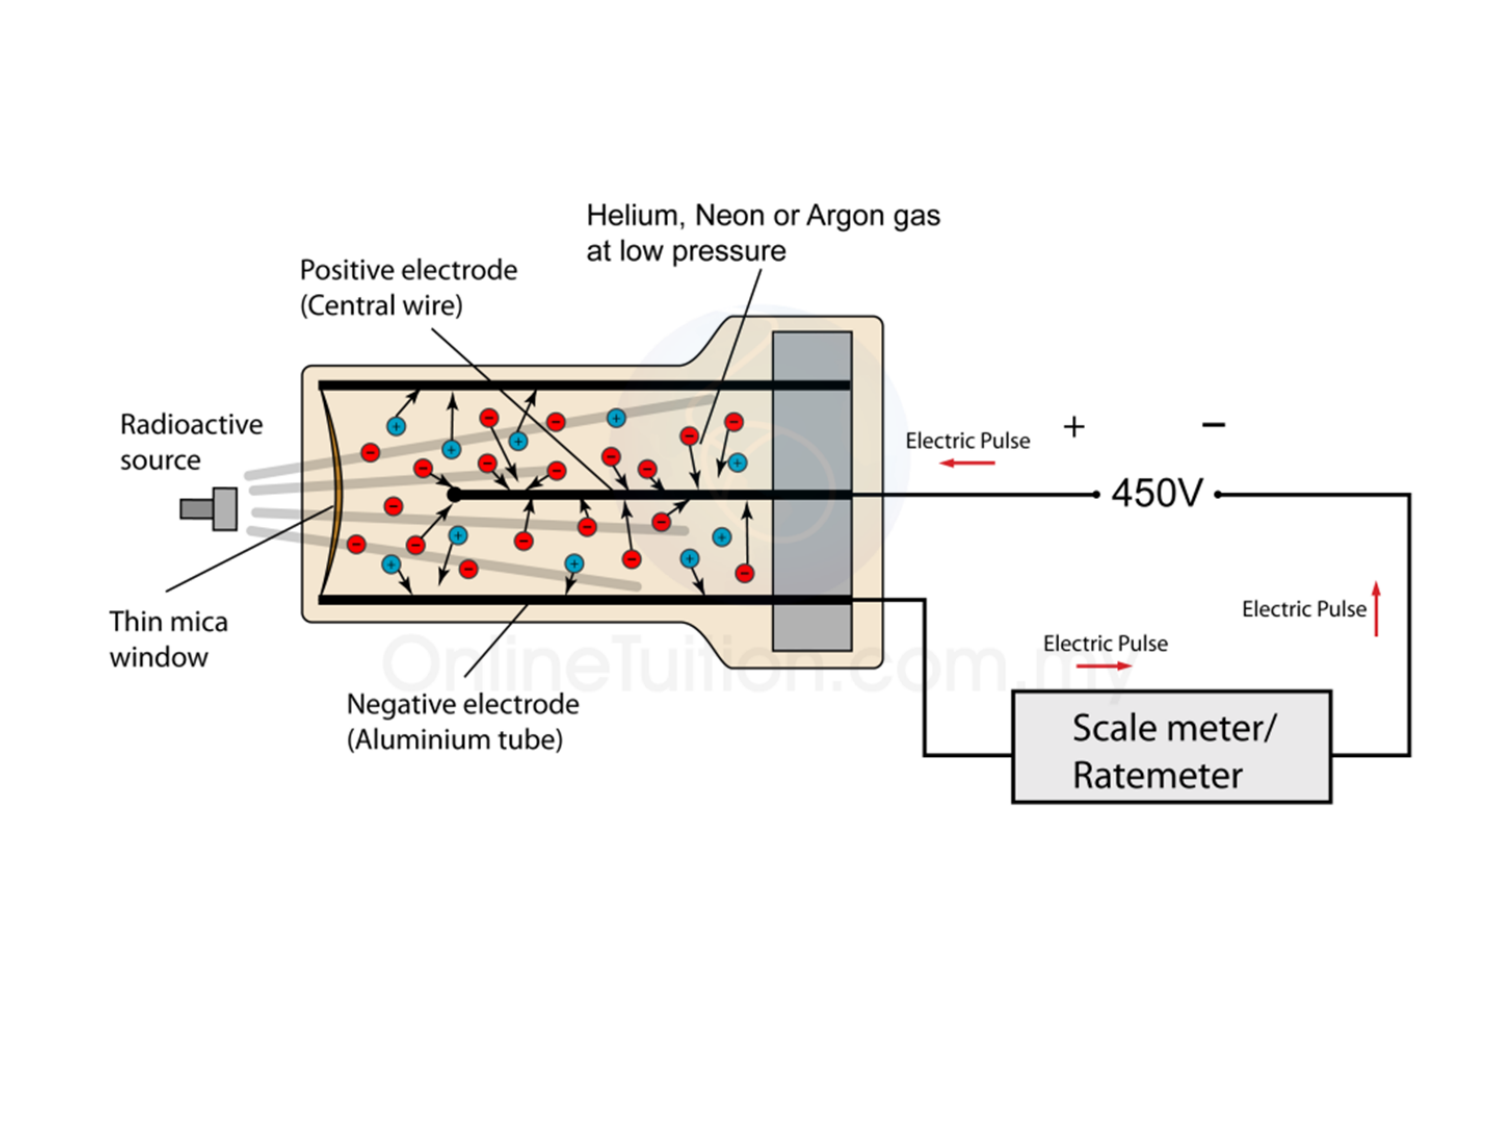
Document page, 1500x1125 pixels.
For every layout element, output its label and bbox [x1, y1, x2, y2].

picture [62, 142, 1458, 858]
